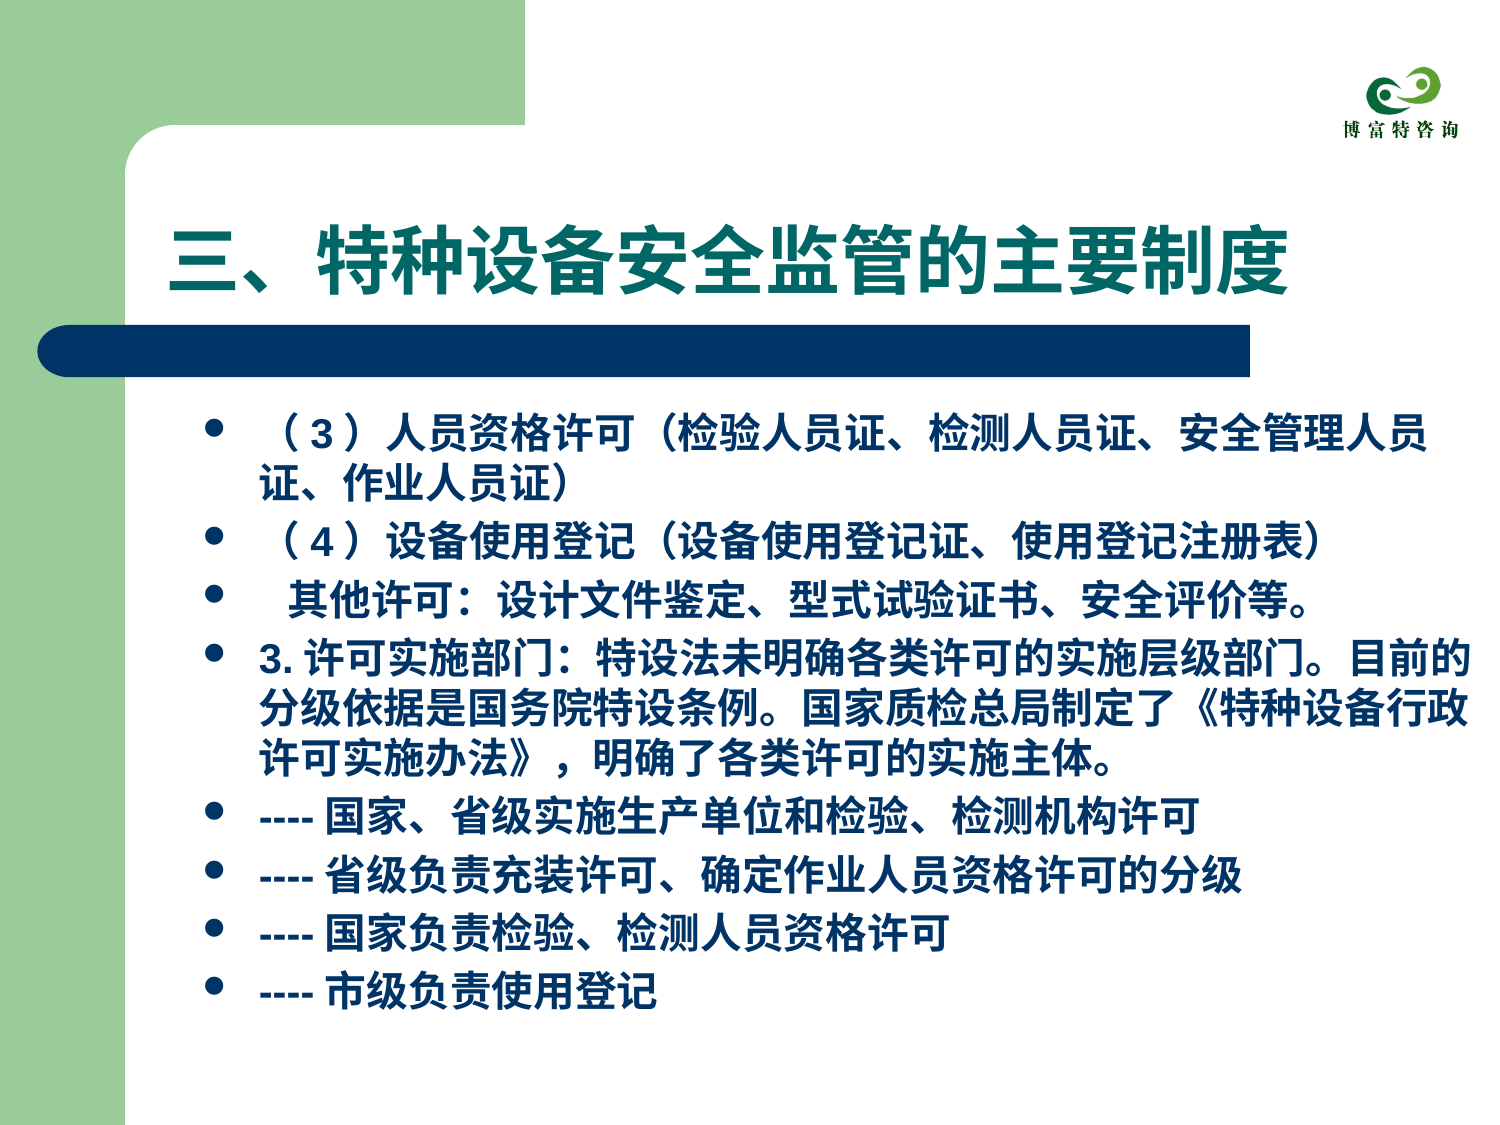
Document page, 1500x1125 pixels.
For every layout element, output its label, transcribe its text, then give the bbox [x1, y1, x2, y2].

picture [1329, 66, 1477, 141]
title 三、特种设备安全监管的主要制度 [149, 124, 1463, 313]
list （3）人员资格许可（检验人员证、检测人员证、安全管理人员证、作业人员证） （4）设备使用登记（设备使用登记证、使用登记注册表） 其他许可：设计文件鉴定、型式试验证书、安全评价等。 3.许可实施部门：特设法未明确各类许可的实施层级部门。目前的分级依据是国务院特设条例。国家质检总局制定了《特种设备行政许可实施办法》，明确了各类许可的实施主体。 ----国家、省级实施生产单位和检验、检测机构许可 ----省级负责充装许可、确定作业人员资格许可的分级 ----国家负责检验、检测人员资格许可 ----市级负责使用登记 [187, 398, 1500, 1012]
